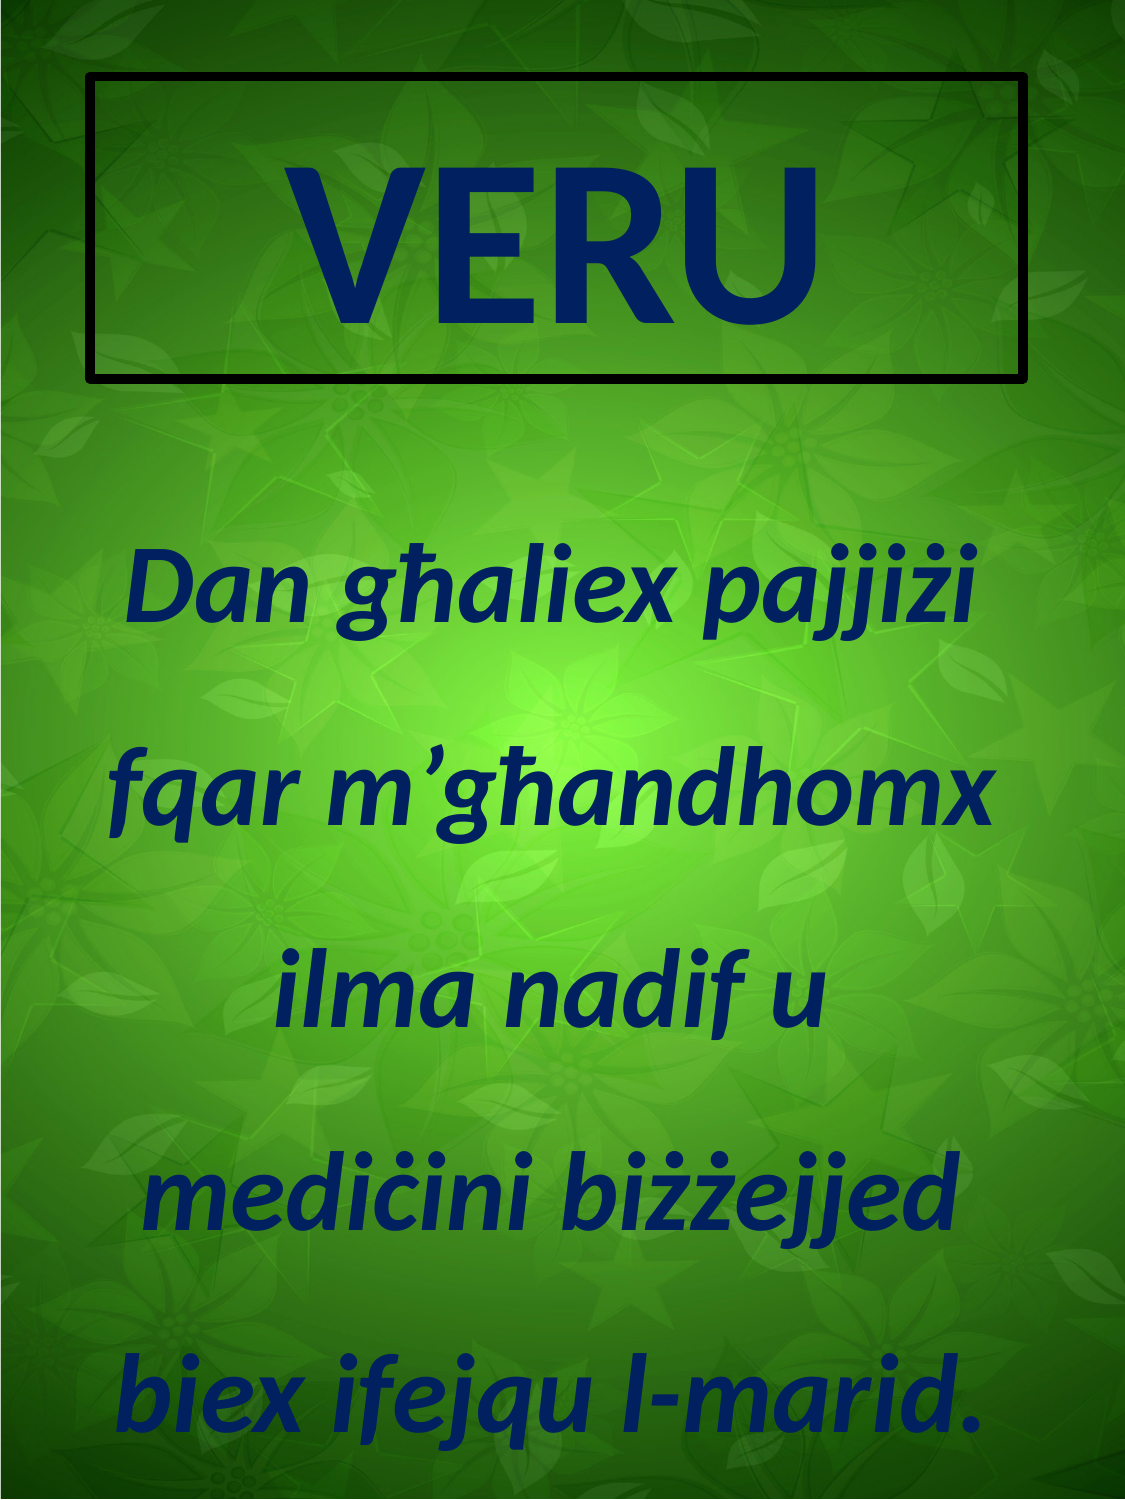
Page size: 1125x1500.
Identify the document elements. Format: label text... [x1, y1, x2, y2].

picture [0, 0, 1125, 1497]
text_box VERU [89, 76, 1024, 181]
text_box Dan għaliex pajjiżi fqar m’għandhomx ilma nadif u mediċini biżżejjed biex ifejqu l-marid. [84, 1316, 1019, 1463]
